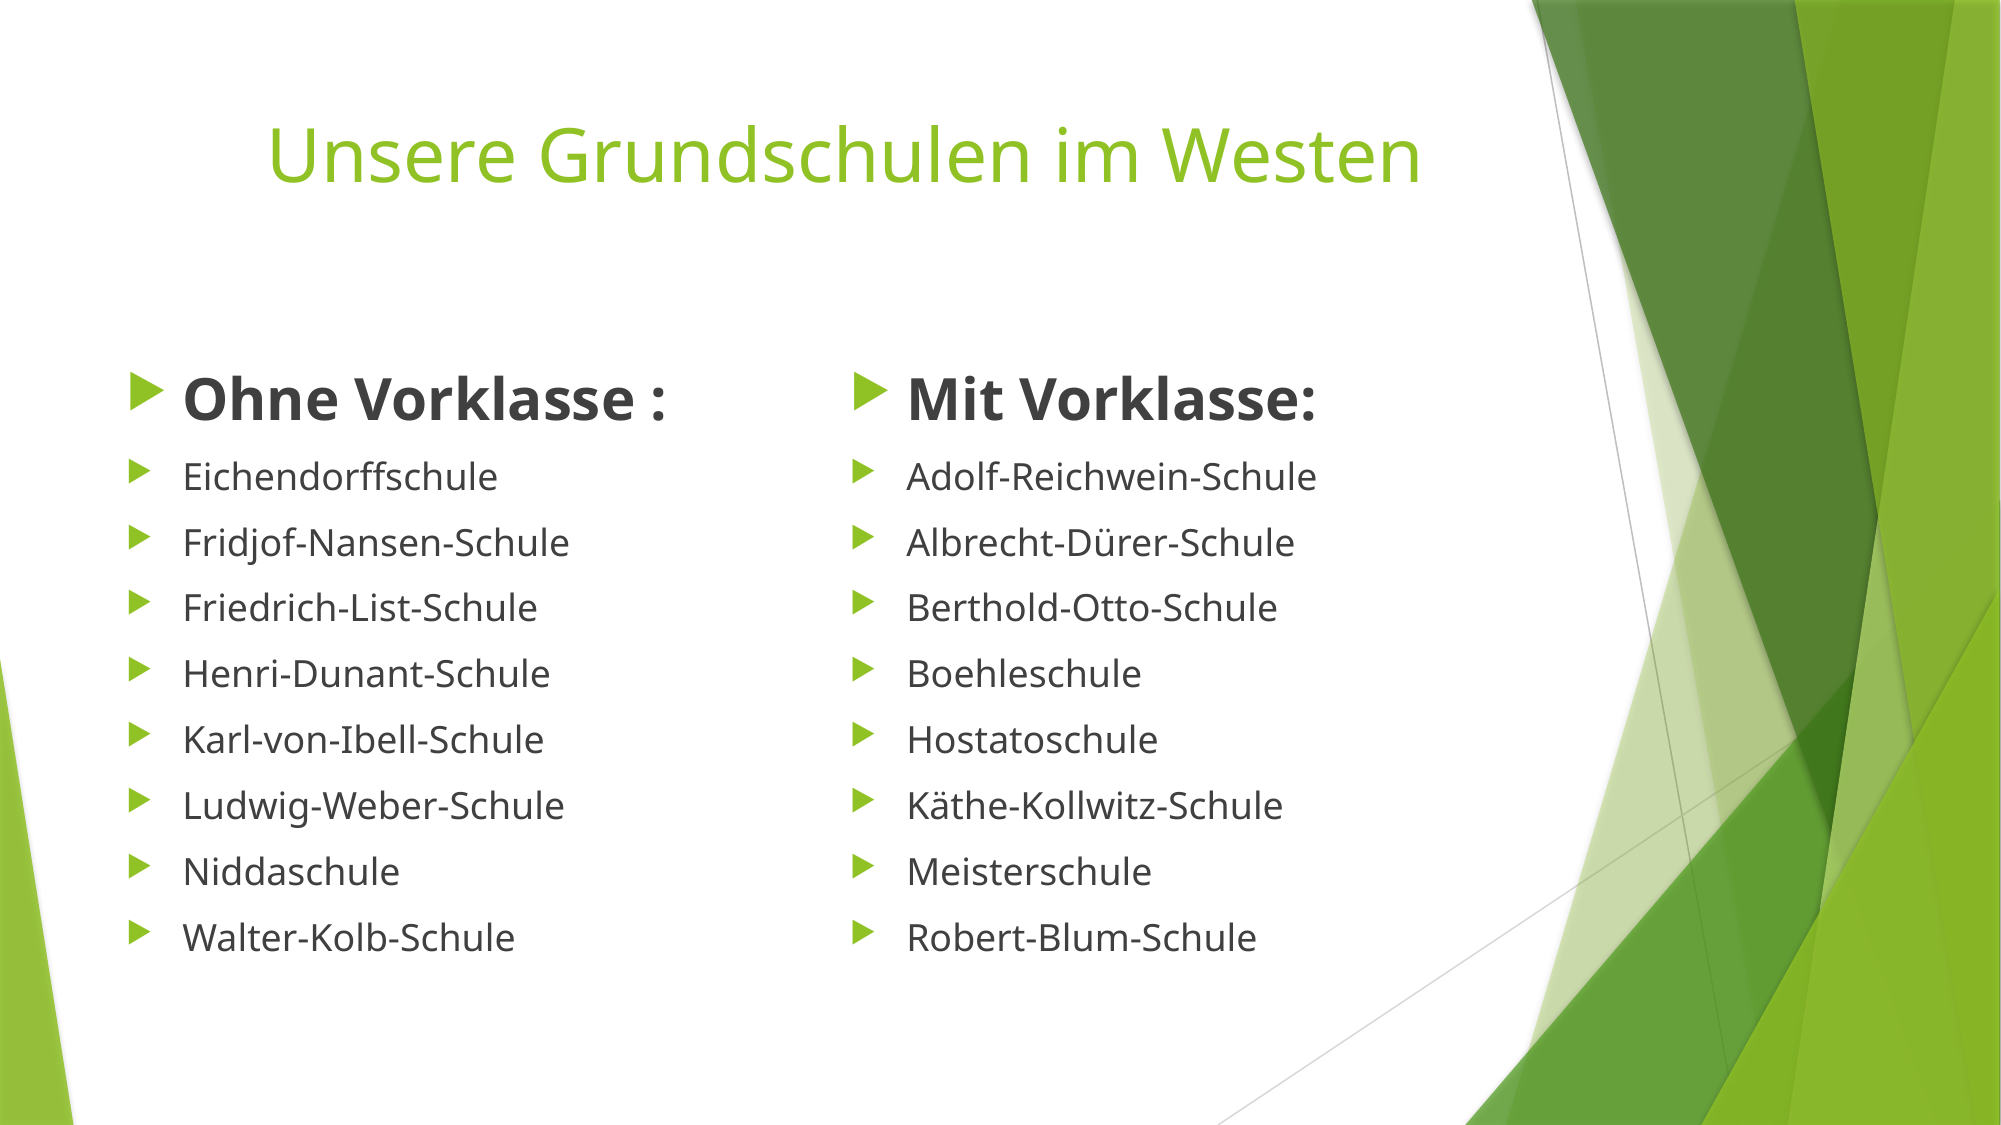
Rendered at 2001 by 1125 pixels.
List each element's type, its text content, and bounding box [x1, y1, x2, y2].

list Ohne Vorklasse : Eichendorffschule Fridjof-Nansen-Schule Friedrich-List-Schule Henri-Dunant-Schule Karl-von-Ibell-Schule Ludwig-Weber-Schule Niddaschule Walter-Kolb-Schule [111, 354, 798, 992]
title Unsere Grundschulen im Westen [111, 99, 1522, 317]
list Mit Vorklasse: Adolf-Reichwein-Schule Albrecht-Dürer-Schule Berthold-Otto-Schule Boehleschule Hostatoschule Käthe-Kollwitz-Schule Meisterschule Robert-Blum-Schule [834, 354, 1522, 992]
